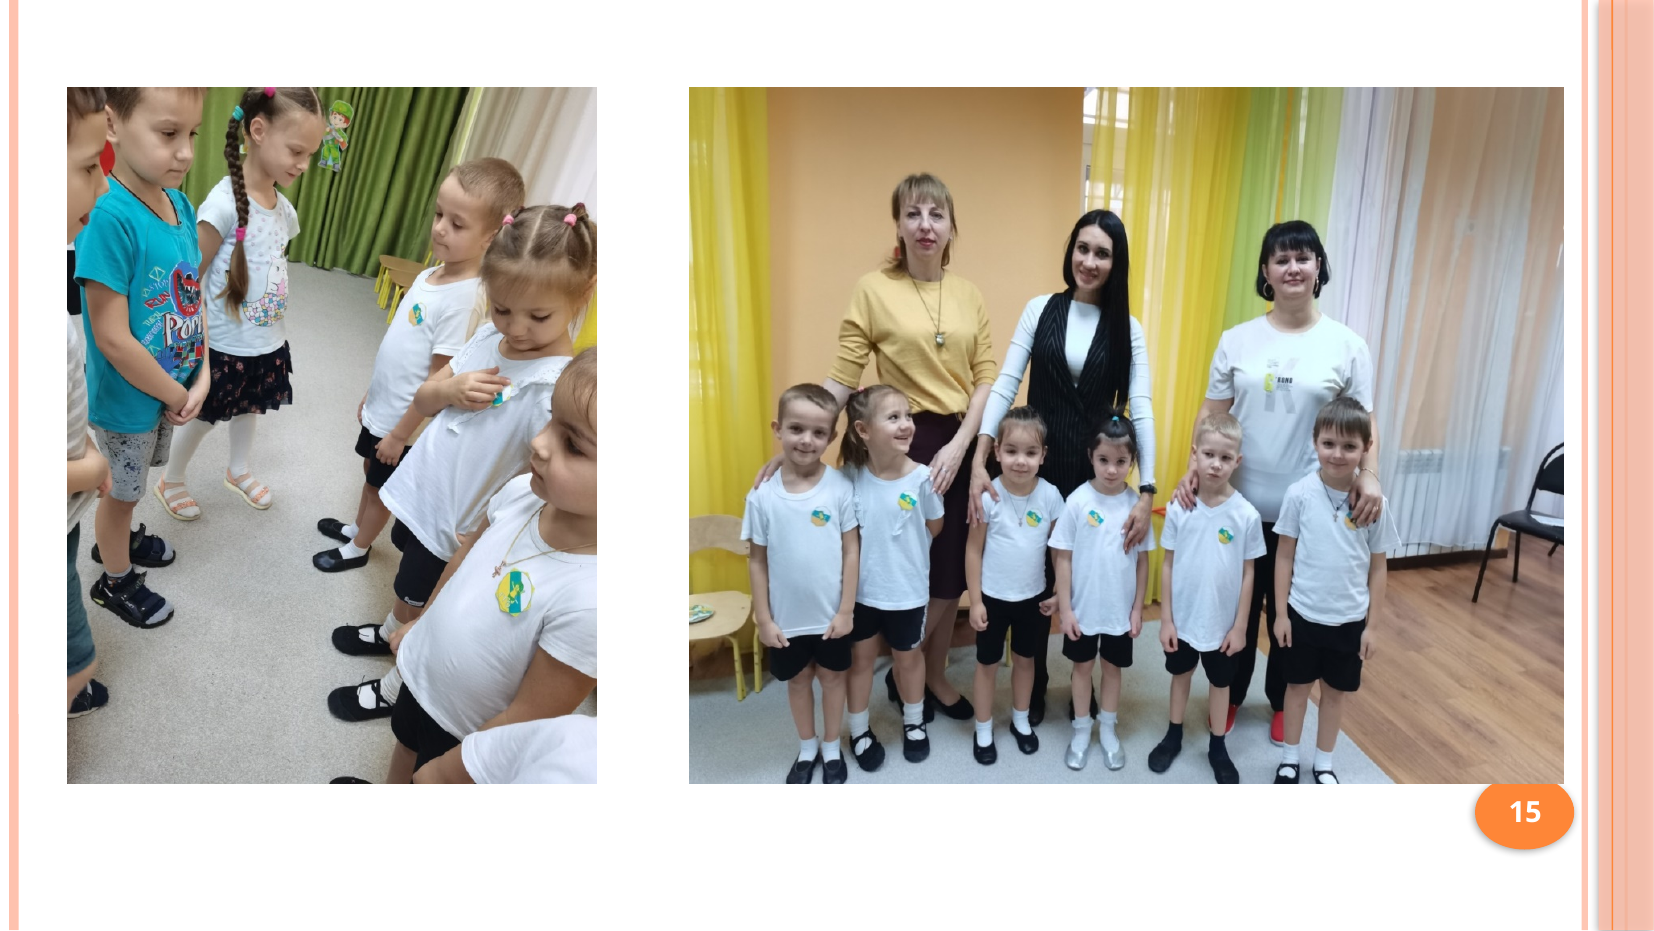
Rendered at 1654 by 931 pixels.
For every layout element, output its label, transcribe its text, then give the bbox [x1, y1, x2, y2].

slide_number 15 [1470, 777, 1581, 849]
picture [688, 86, 1564, 785]
picture [66, 86, 597, 785]
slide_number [1519, 36, 1590, 310]
